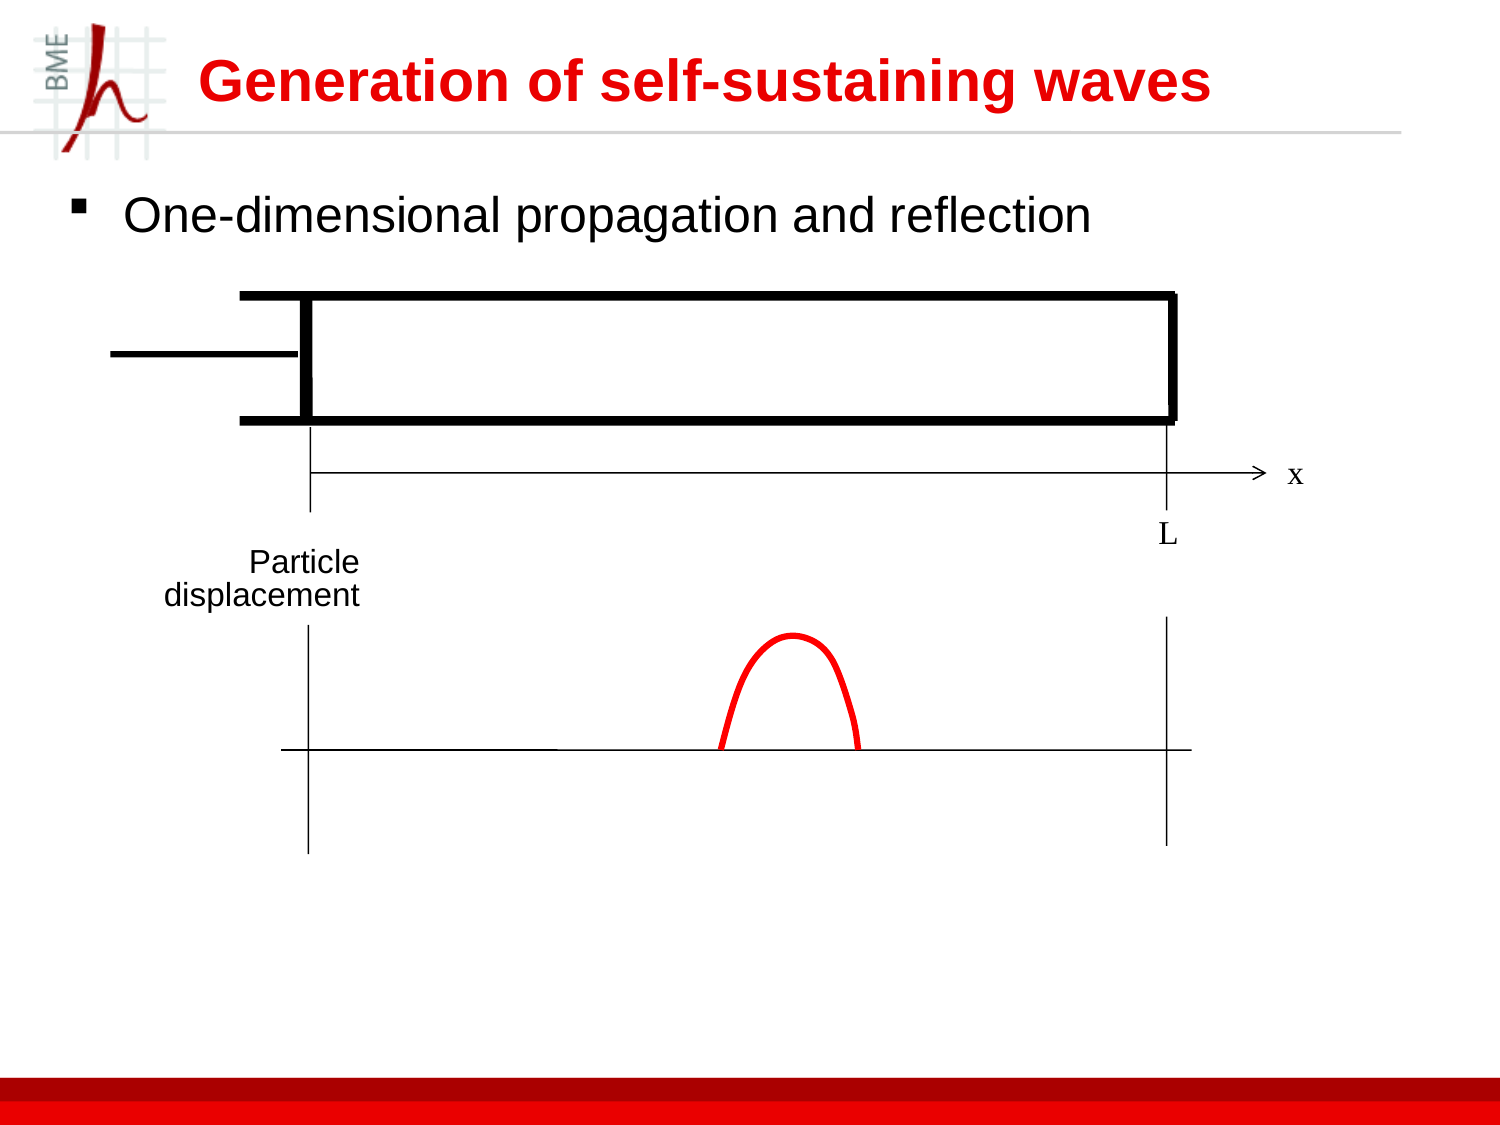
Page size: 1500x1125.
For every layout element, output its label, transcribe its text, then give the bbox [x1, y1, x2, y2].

list One-dimensional propagation and reflection [52, 175, 1464, 1056]
text_box [310, 465, 1267, 481]
text_box Particle displacement [79, 533, 375, 617]
text_box [720, 635, 859, 750]
title Generation of self-sustaining waves [182, 12, 1495, 143]
text_box x [1272, 443, 1319, 499]
picture [32, 135, 168, 162]
picture [32, 22, 168, 130]
text_box L [1143, 503, 1194, 559]
